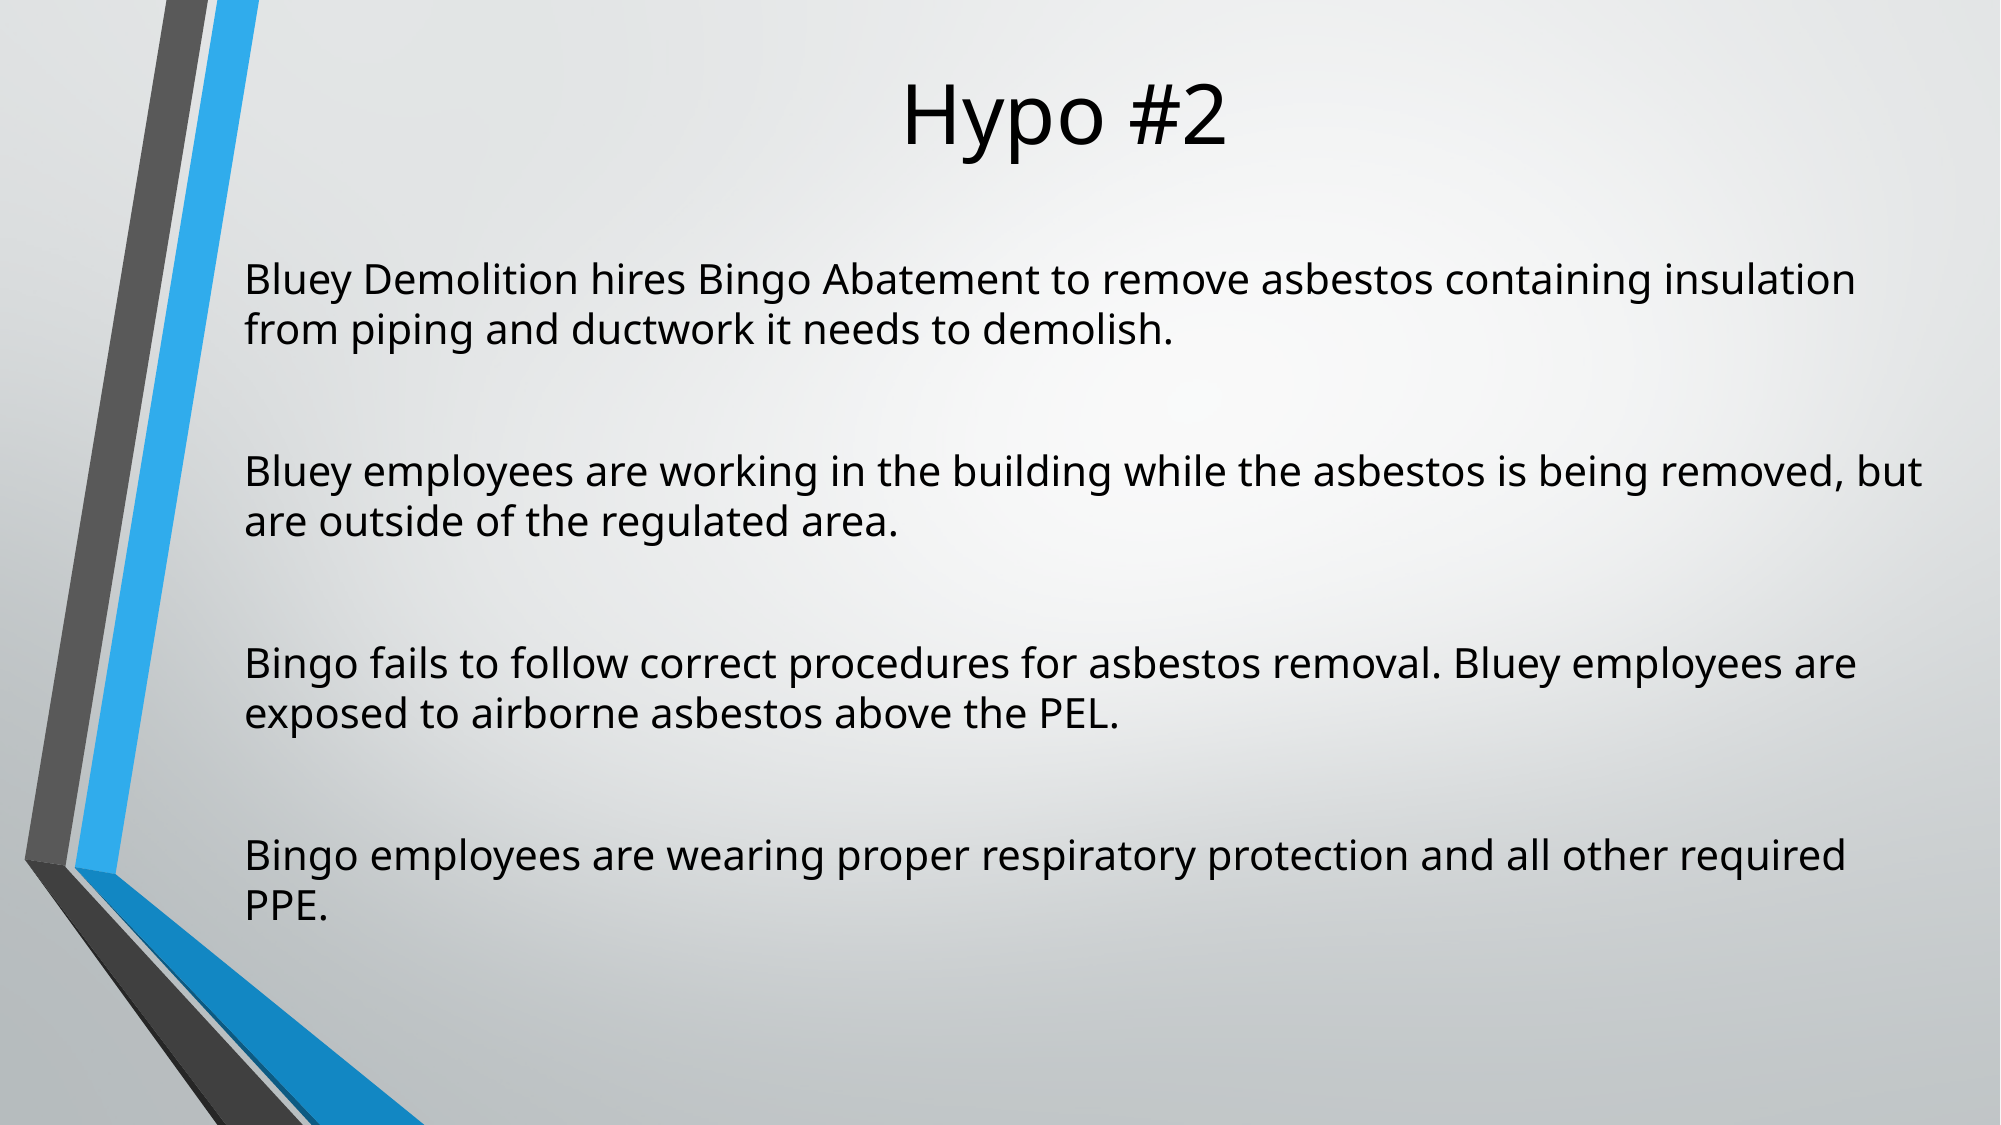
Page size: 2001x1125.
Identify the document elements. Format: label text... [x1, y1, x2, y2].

title Hypo #2 [243, 34, 1887, 189]
list Bluey Demolition hires Bingo Abatement to remove asbestos containing insulation from piping and ductwork it needs to demolish. Bluey employees are working in the building while the asbestos is being removed, but are outside of the regulated area. Bingo fails to follow correct procedures for asbestos removal. Bluey employees are exposed to airborne asbestos above the PEL. Bingo employees are wearing proper respiratory protection and all other required PPE. [229, 245, 1955, 1125]
